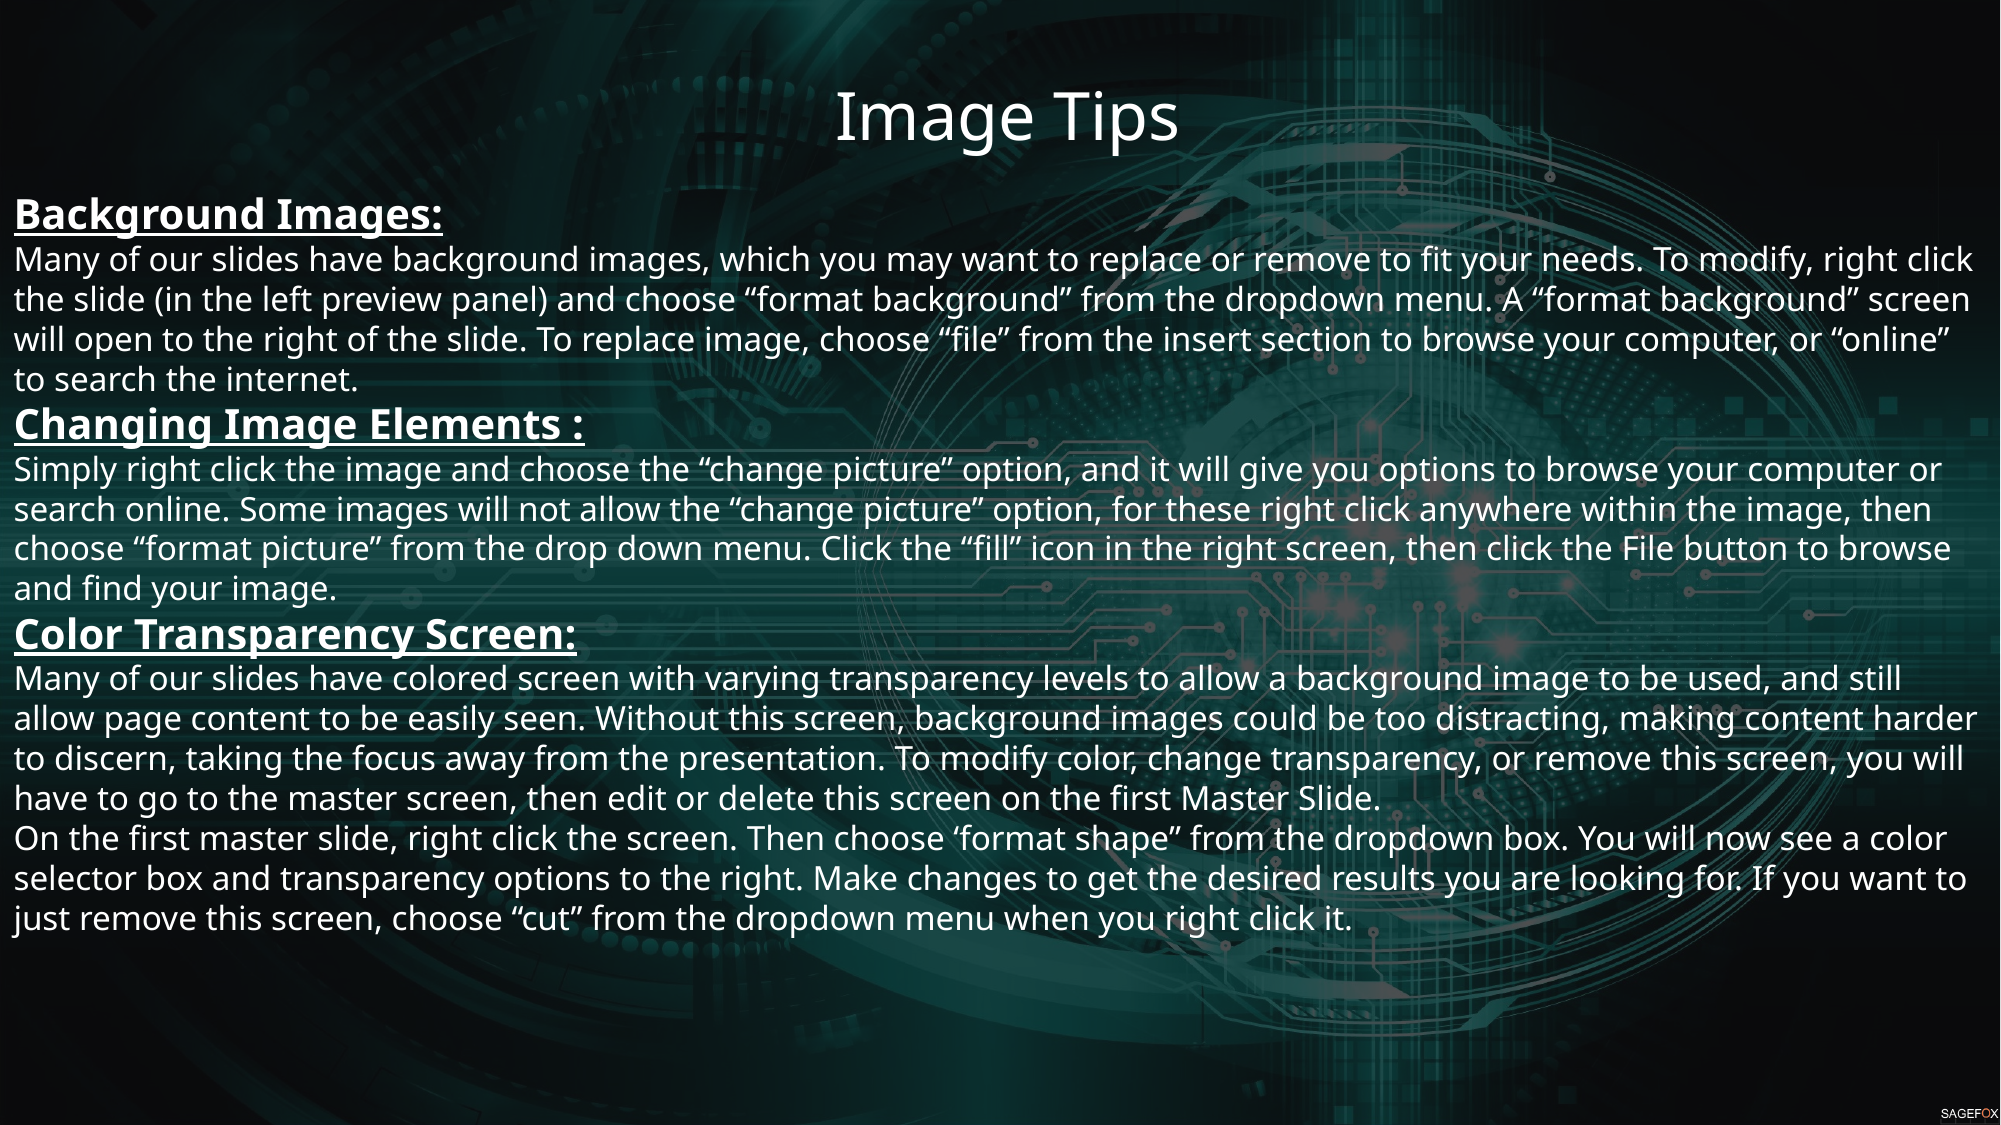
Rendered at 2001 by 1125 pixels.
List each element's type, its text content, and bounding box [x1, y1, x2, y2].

text_box Background Images: Many of our slides have background images, which you may want to replace or remove to fit your needs. To modify, right click the slide (in the left preview panel) and choose “format background” from the dropdown menu. A “format background” screen will open to the right of the slide. To replace image, choose “file” from the insert section to browse your computer, or “online” to search the internet. Changing Image Elements : Simply right click the image and choose the “change picture” option, and it will give you options to browse your computer or search online. Some images will not allow the “change picture” option, for these right click anywhere within the image, then choose “format picture” from the drop down menu. Click the “fill” icon in the right screen, then click the File button to browse and find your image. Color Transparency Screen: Many of our slides have colored screen with varying transparency levels to allow a background image to be used, and still allow page content to be easily seen. Without this screen, background images could be too distracting, making content harder to discern, taking the focus away from the presentation. To modify color, change transparency, or remove this screen, you will have to go to the master screen, then edit or delete this screen on the first Master Slide. On the first master slide, right click the screen. Then choose ‘format shape” from the dropdown box. You will now see a color selector box and transparency options to the right. Make changes to get the desired results you are looking for. If you want to just remove this screen, choose “cut” from the dropdown menu when you right click it. [0, 0, 2000, 1125]
title Image Tips [597, 59, 1420, 177]
